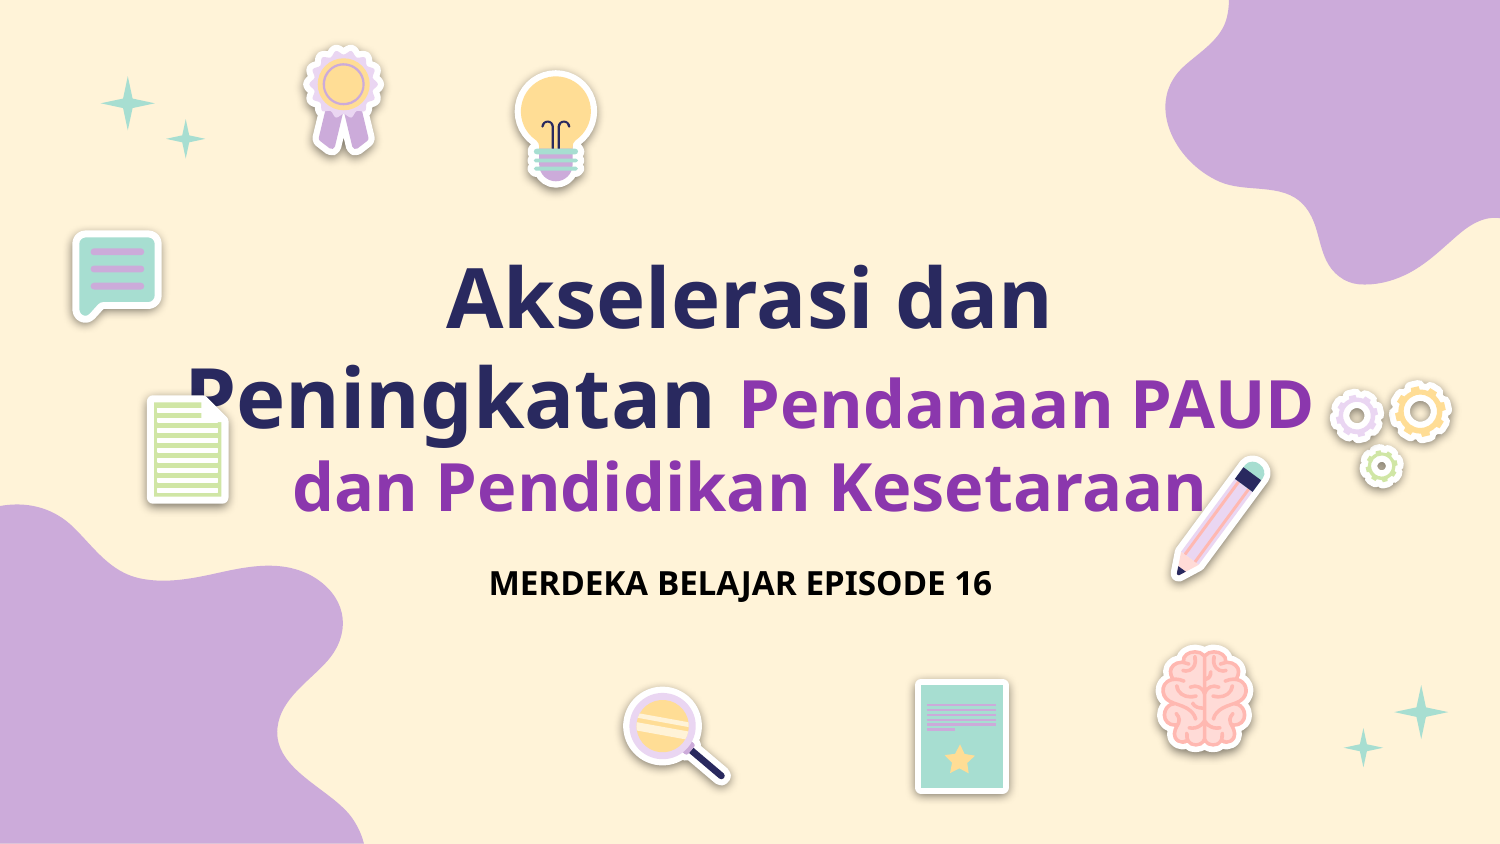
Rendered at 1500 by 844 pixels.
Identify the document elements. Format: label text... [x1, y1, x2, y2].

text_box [624, 690, 733, 776]
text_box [513, 68, 595, 182]
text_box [152, 401, 223, 498]
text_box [1160, 650, 1249, 747]
title Akselerasi dan Peningkatan Pendanaan PAUD dan Pendidikan Kesetaraan [164, 229, 1336, 529]
subtitle MERDEKA BELAJAR EPISODE 16 [361, 547, 1121, 662]
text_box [920, 684, 1003, 788]
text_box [78, 236, 156, 317]
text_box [309, 50, 379, 151]
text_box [1335, 386, 1446, 483]
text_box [1176, 461, 1267, 576]
